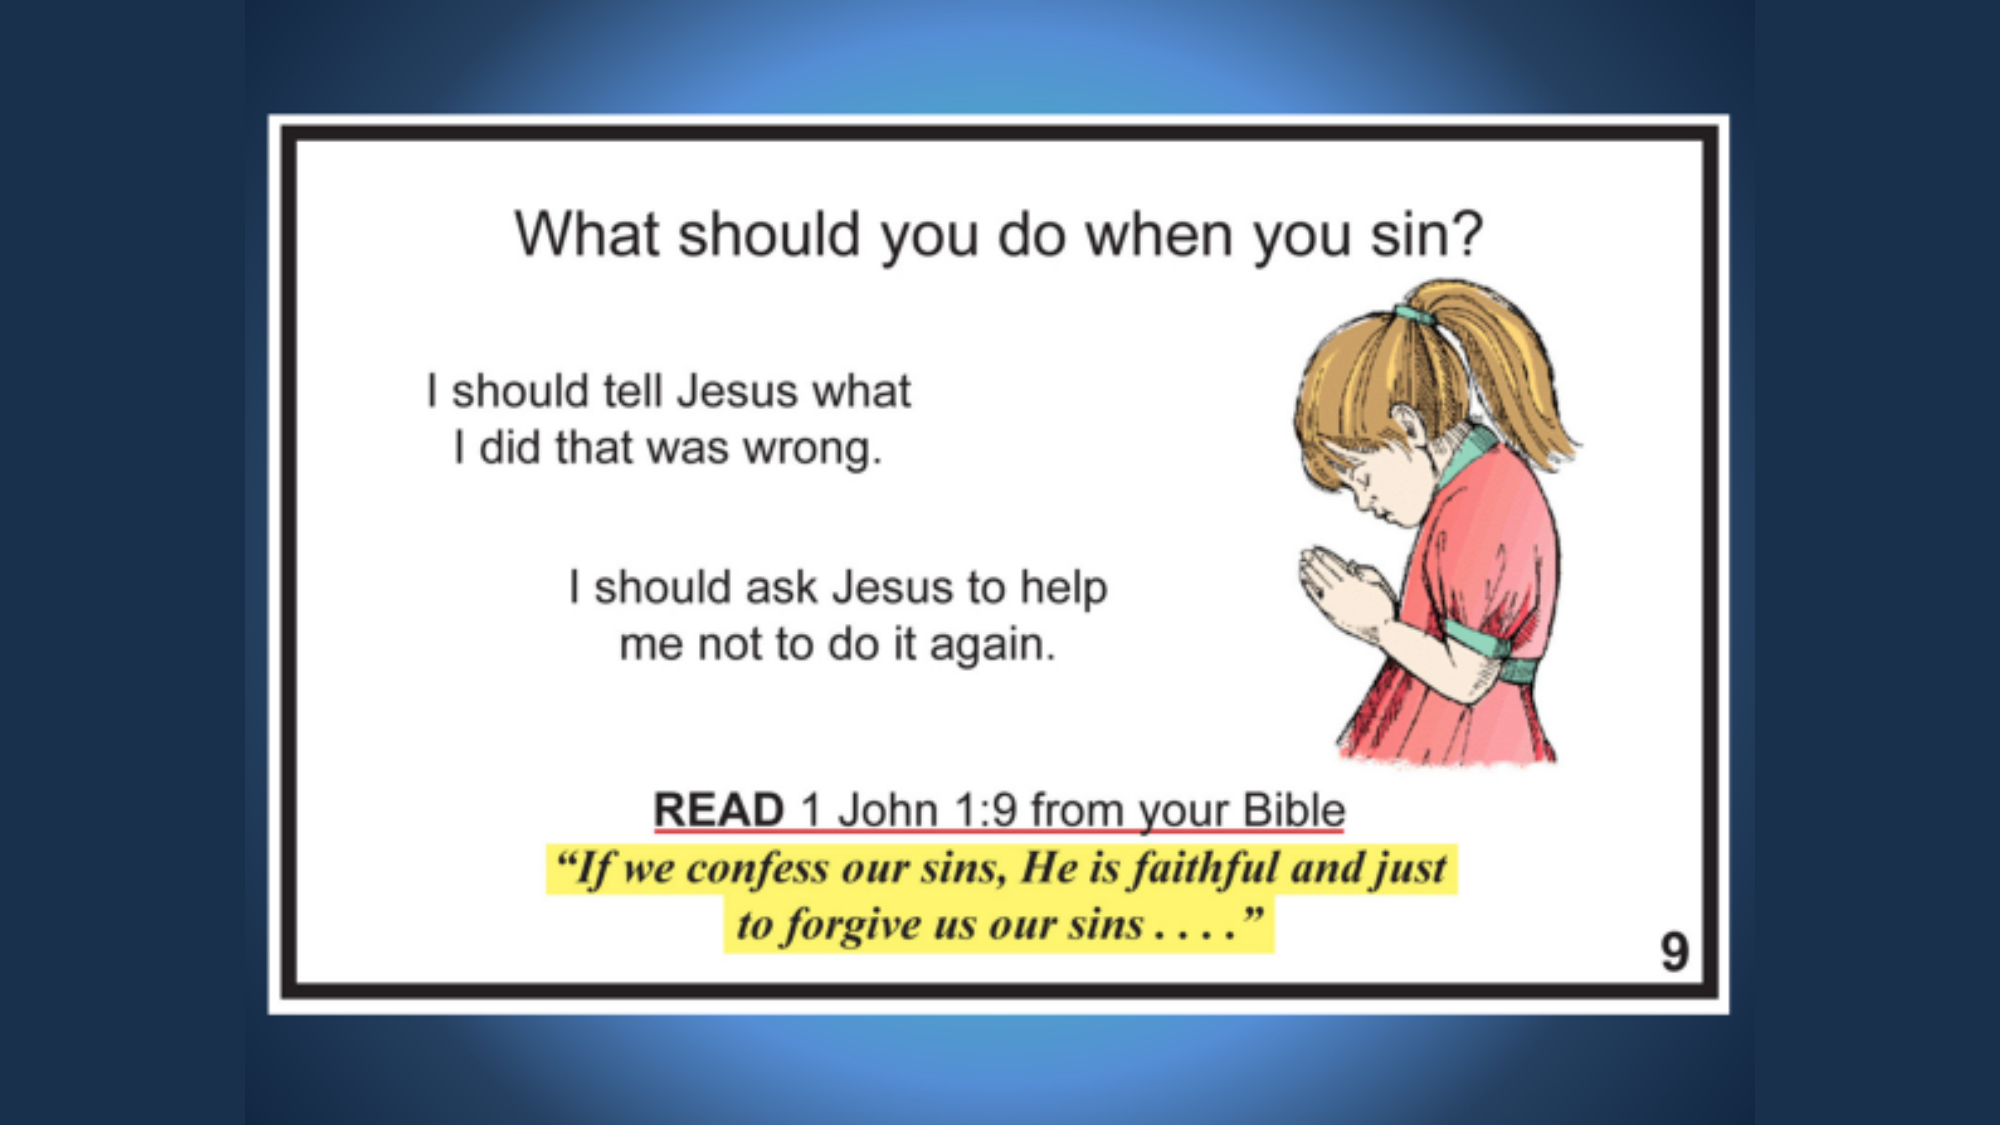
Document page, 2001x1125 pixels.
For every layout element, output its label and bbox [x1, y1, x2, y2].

picture [245, 0, 1755, 1125]
